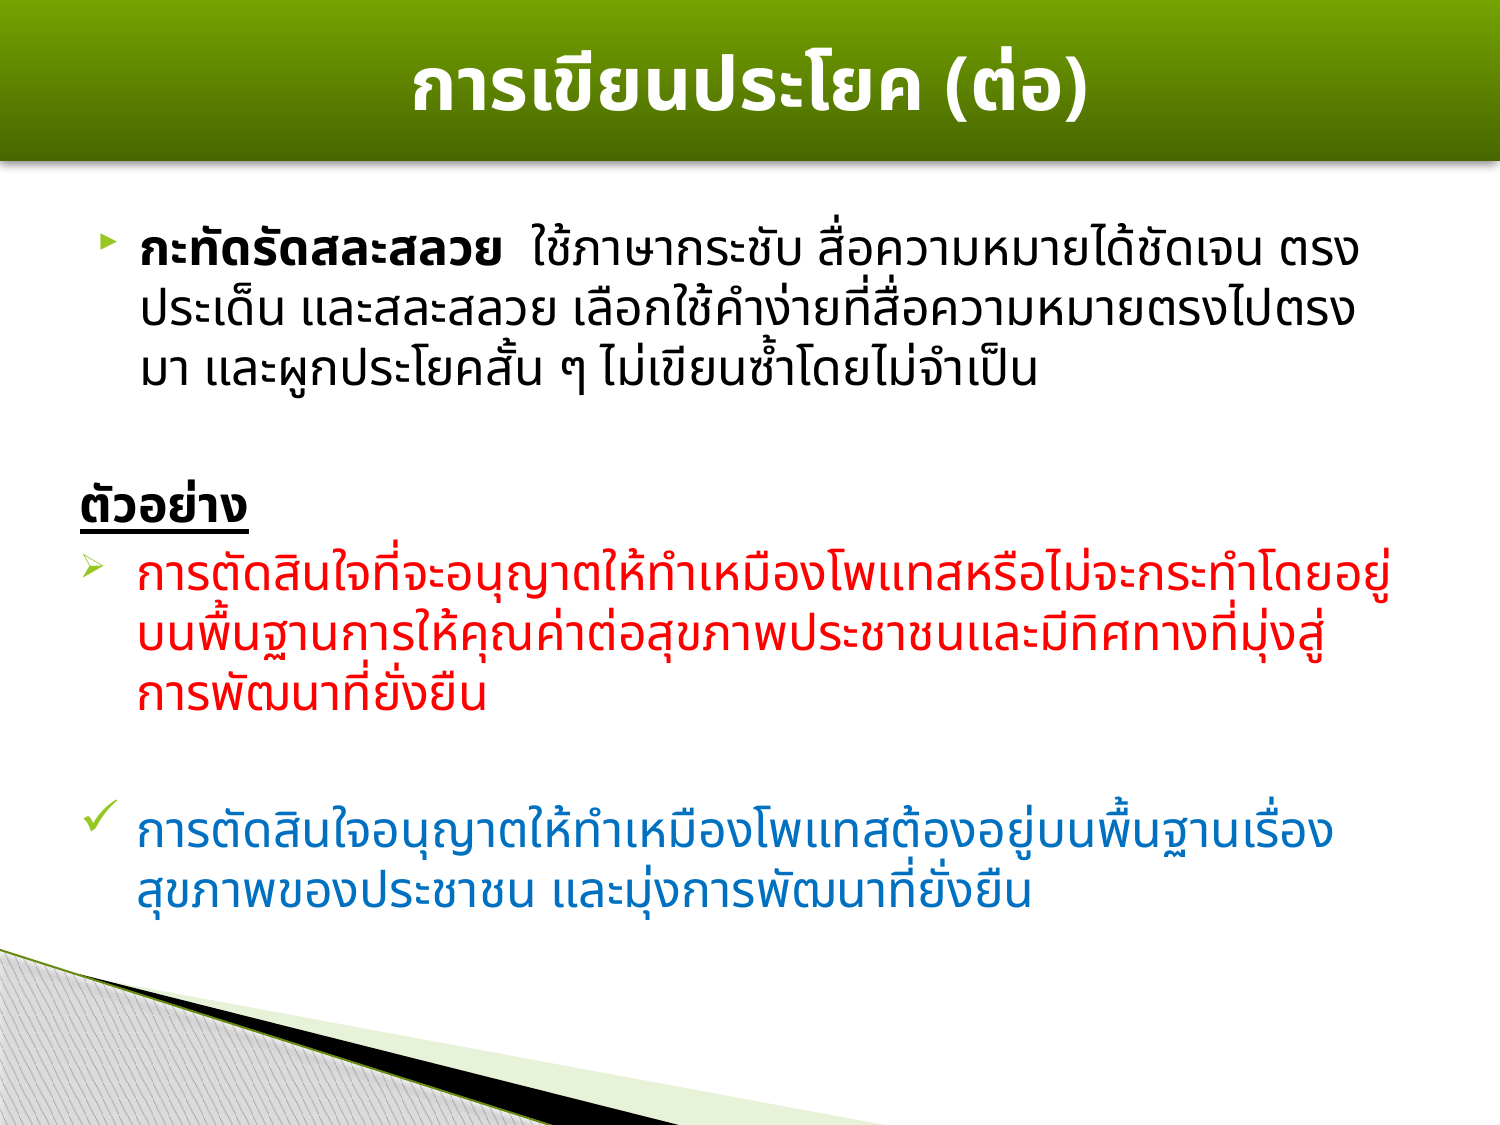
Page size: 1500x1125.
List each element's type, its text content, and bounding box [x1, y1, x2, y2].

title การเขียนประโยค (ต่อ) [0, 0, 1500, 161]
list กะทัดรัดสละสลวย ใช้ภาษากระชับ สื่อความหมายได้ชัดเจน ตรงประเด็น และสละสลวย เลือกใช้คำง่ายที่สื่อความหมายตรงไปตรงมา และผูกประโยคสั้น ๆ ไม่เขียนซ้ำโดยไม่จำเป็น ตัวอย่าง การตัดสินใจที่จะอนุญาตให้ทำเหมืองโพแทสหรือไม่จะกระทำโดยอยู่บนพื้นฐานการให้คุณค่าต่อสุขภาพประชาชนและมีทิศทางที่มุ่งสู่การพัฒนาที่ยั่งยืน การตัดสินใจอนุญาตให้ทำเหมืองโพแทสต้องอยู่บนพื้นฐานเรื่องสุขภาพของประชาชน และมุ่งการพัฒนาที่ยั่งยืน [64, 208, 1415, 951]
